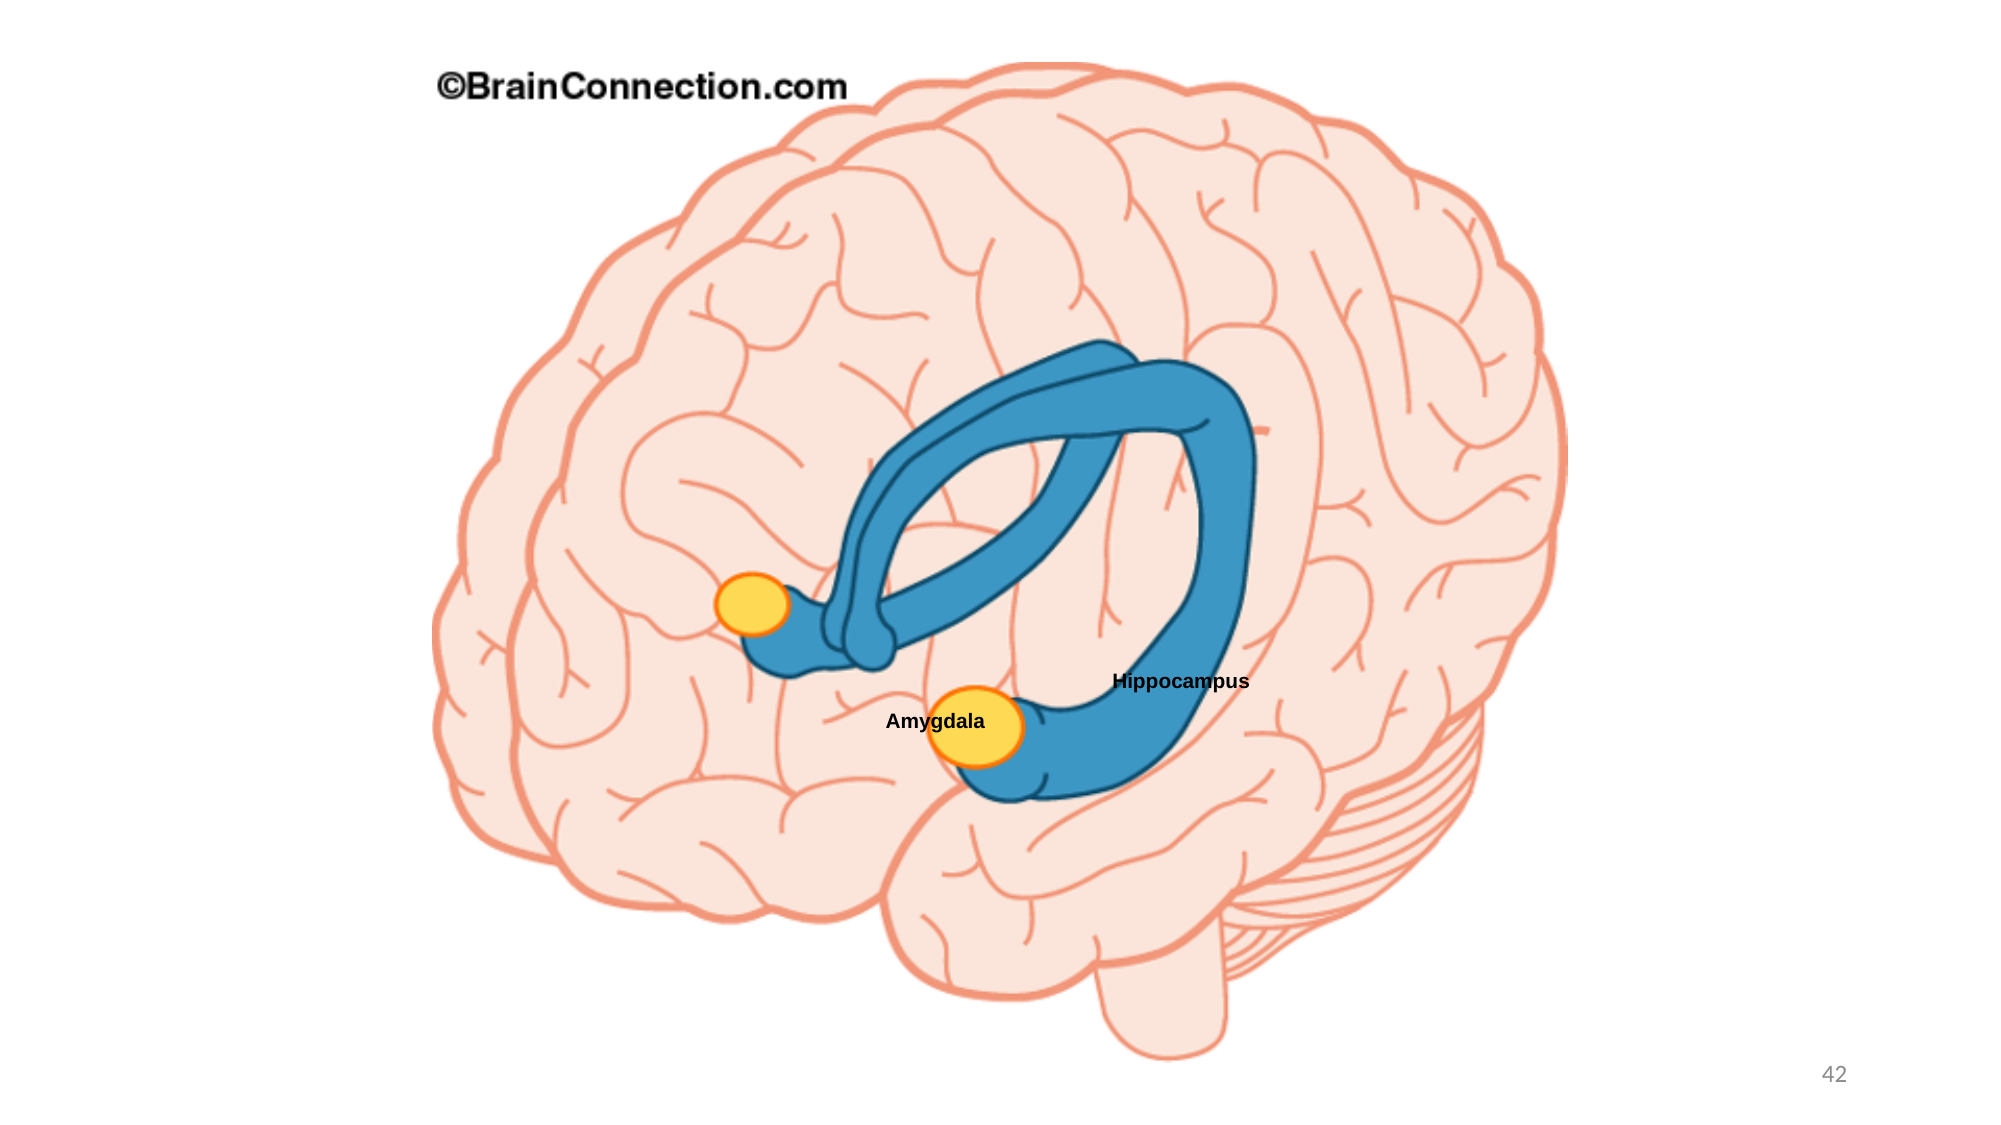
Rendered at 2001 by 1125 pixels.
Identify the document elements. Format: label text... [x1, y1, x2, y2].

picture [432, 62, 1568, 1063]
slide_number 42 [1412, 1042, 1863, 1103]
